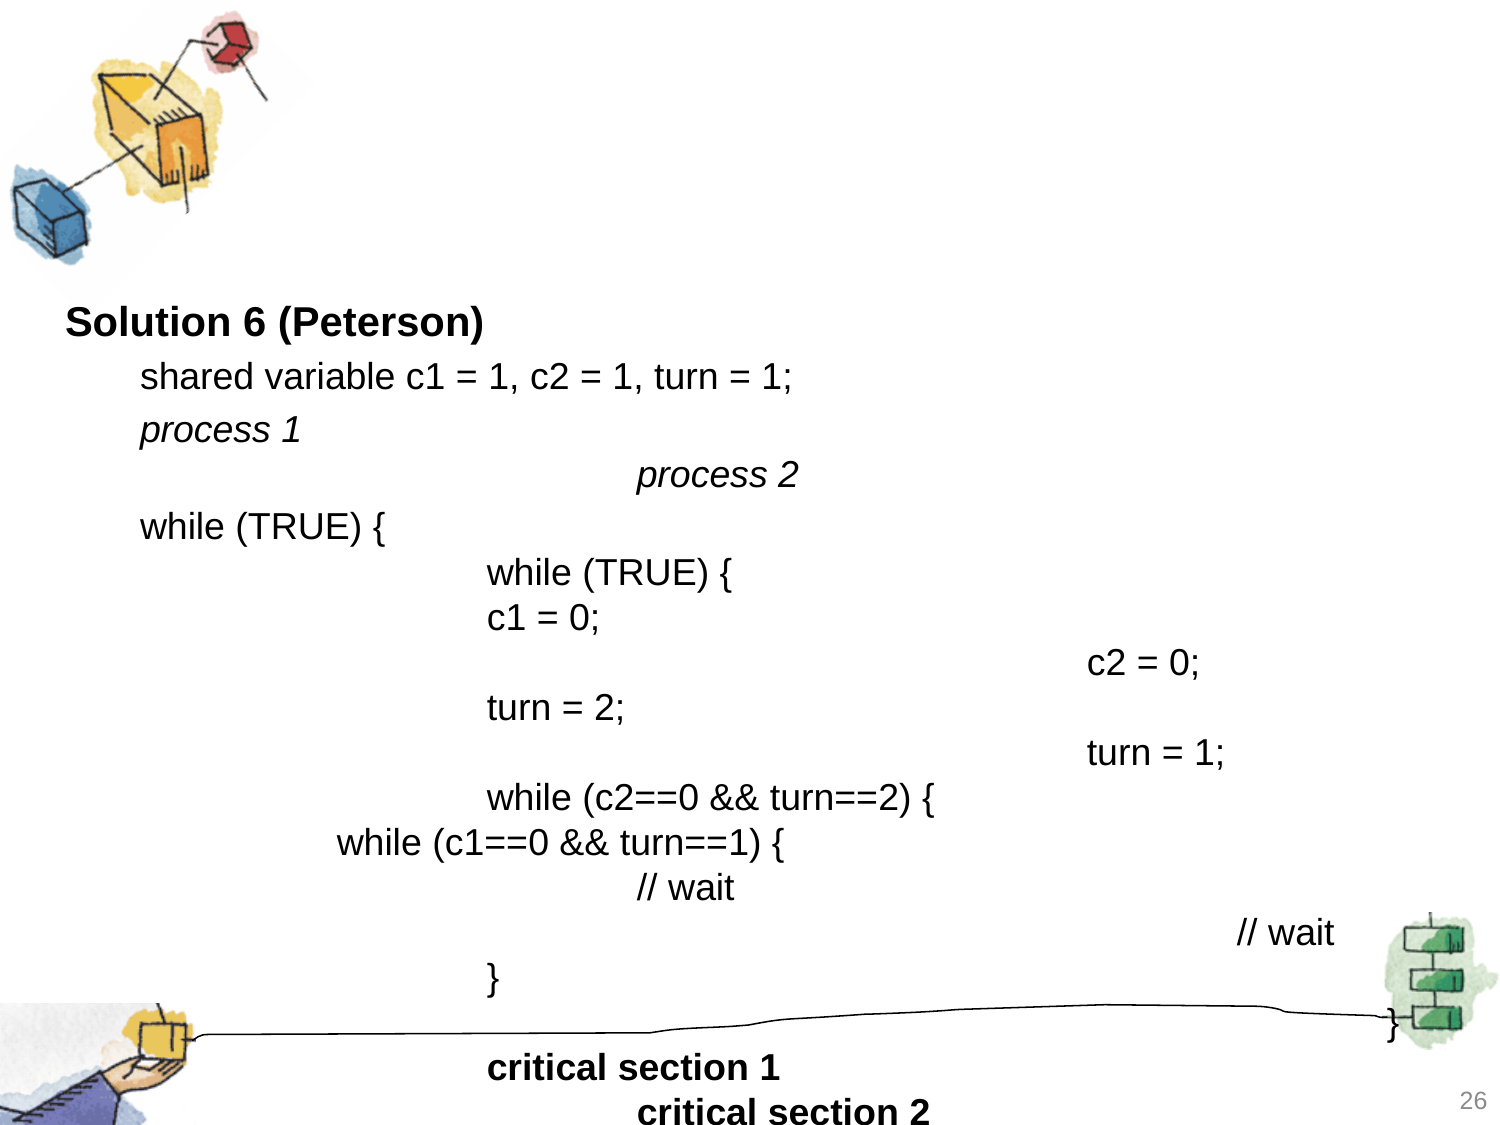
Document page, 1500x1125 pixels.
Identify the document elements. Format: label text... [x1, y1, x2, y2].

picture [0, 0, 314, 287]
list Solution 6 (Peterson) shared variable c1 = 1, c2 = 1, turn = 1; process 1 process 2 while (TRUE) { while (TRUE) { c1 = 0; c2 = 0; turn = 2; turn = 1; while (c2==0 && turn==2) { while (c1==0 && turn==1) { // wait // wait } } critical section 1 critical section 2 c1 = 1; c2 = 1; . . . . . . . . } } [49, 287, 1438, 1013]
picture [1382, 912, 1500, 1050]
picture [0, 1003, 196, 1125]
slide_number 26 [1404, 1074, 1500, 1125]
